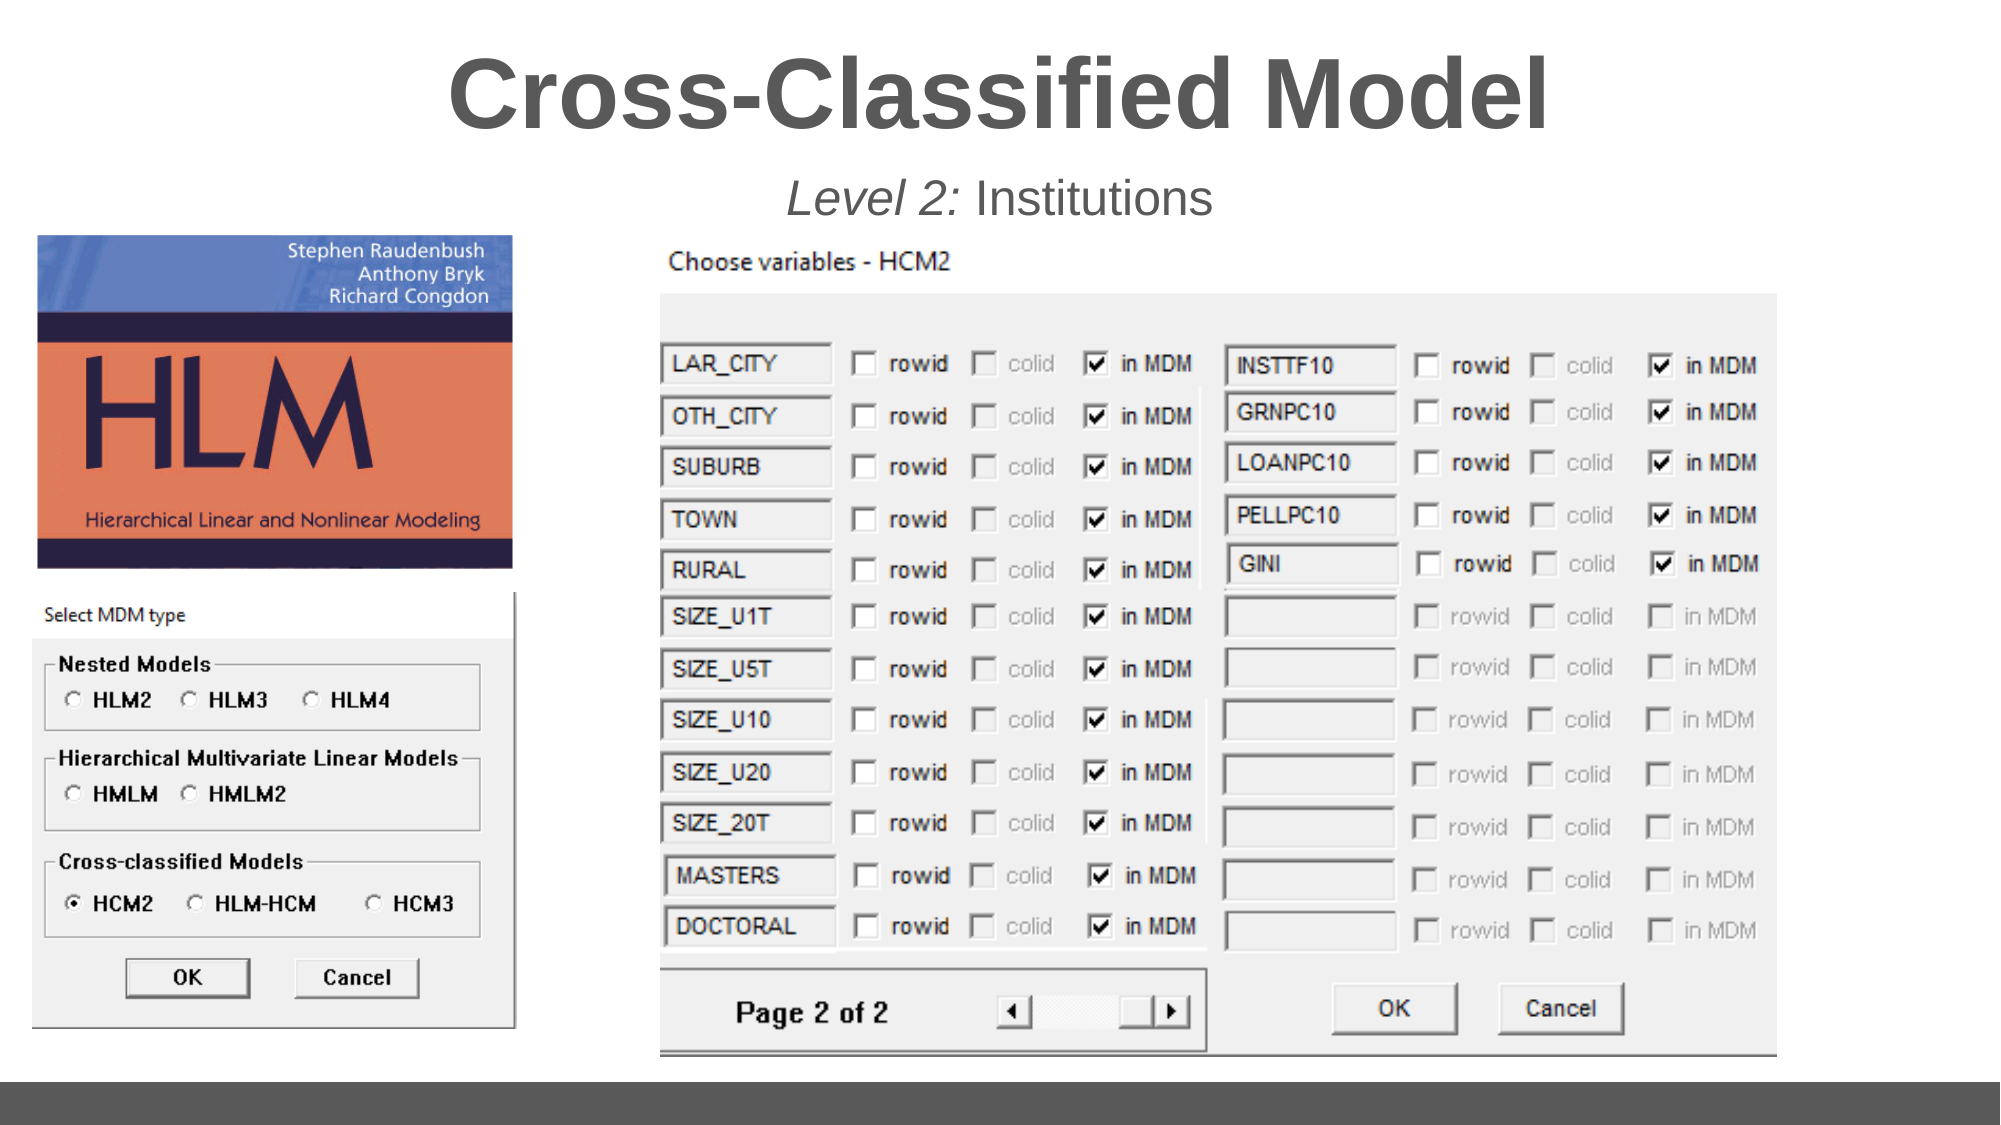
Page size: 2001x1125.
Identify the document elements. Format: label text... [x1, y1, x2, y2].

picture [32, 592, 517, 1029]
list Level 2: Institutions [0, 164, 2000, 234]
picture [32, 233, 517, 571]
picture [660, 233, 1777, 1057]
title Cross-Classified Model [0, 32, 2000, 161]
